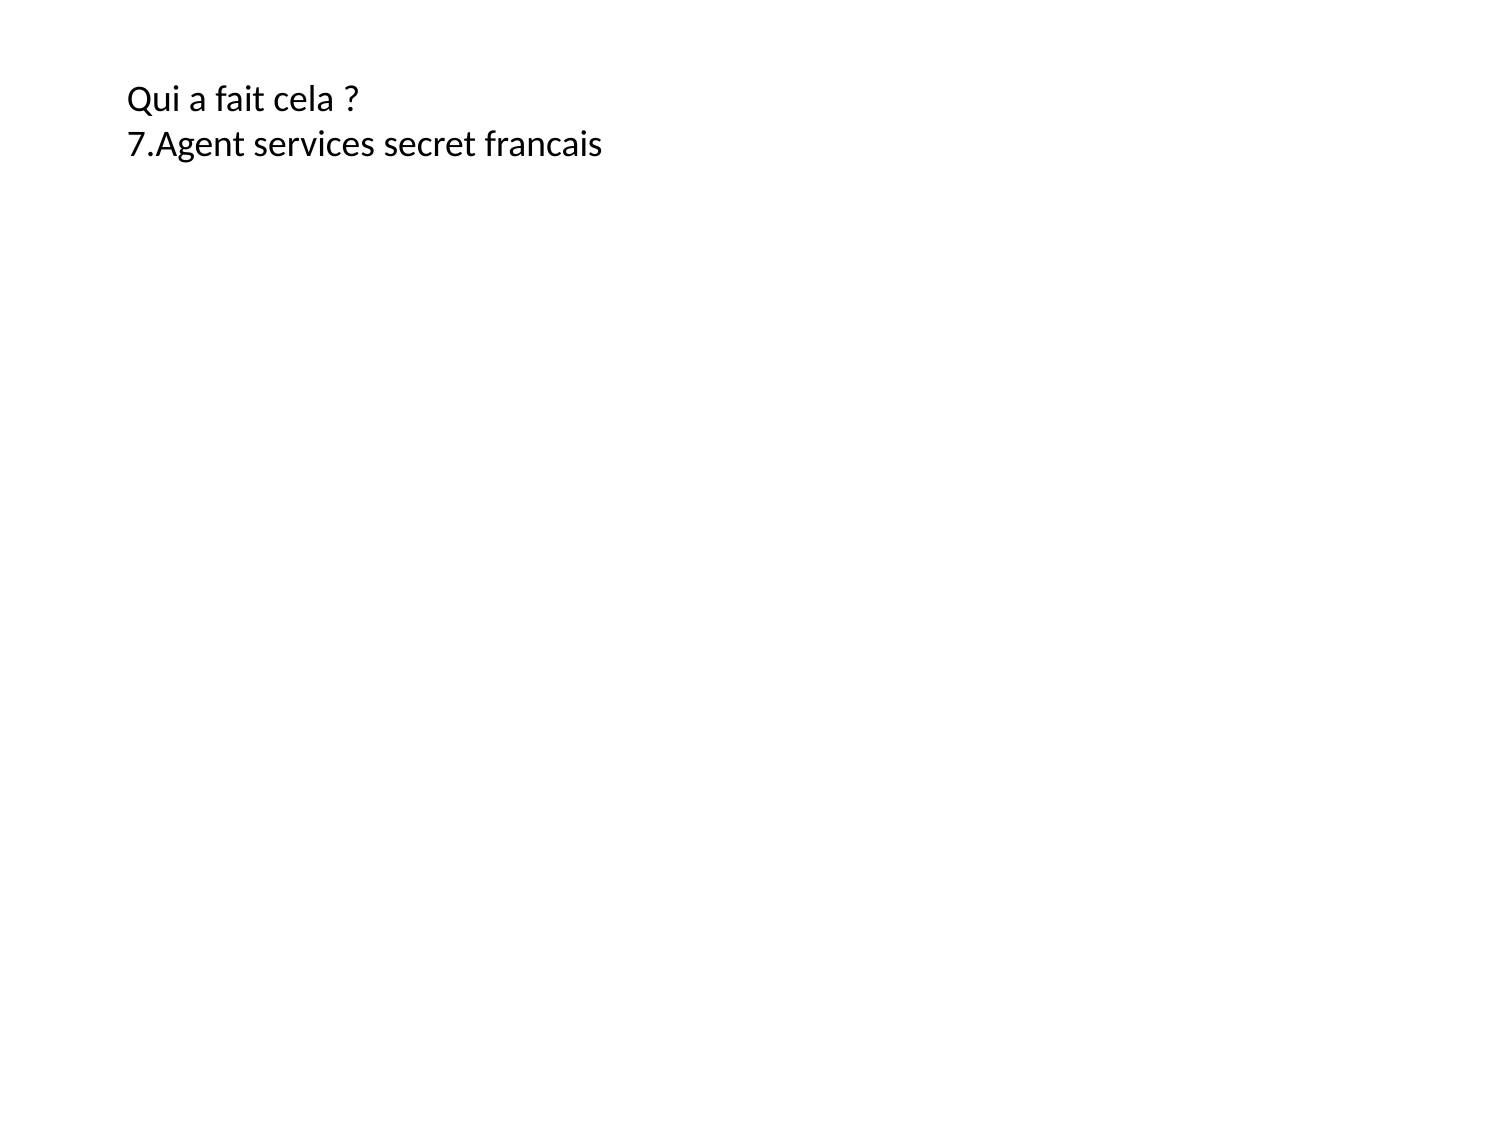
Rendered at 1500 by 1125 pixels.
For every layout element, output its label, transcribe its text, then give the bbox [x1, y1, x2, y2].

text_box Qui a fait cela ? 7.Agent services secret francais [112, 66, 821, 262]
